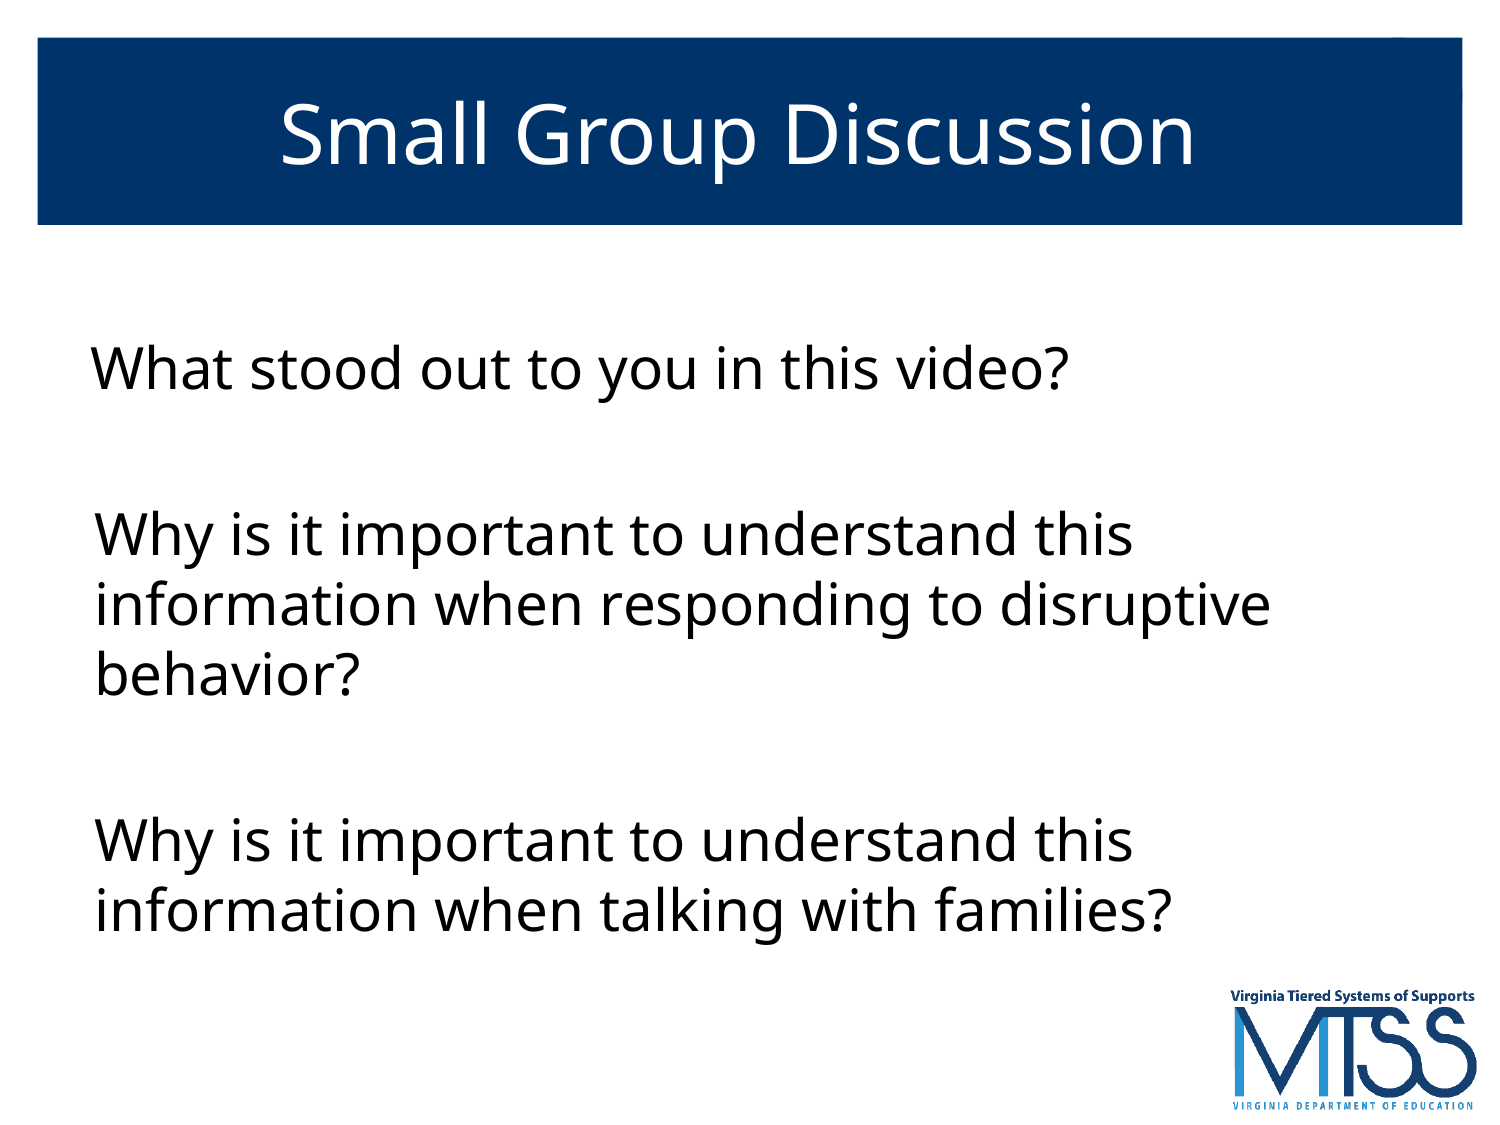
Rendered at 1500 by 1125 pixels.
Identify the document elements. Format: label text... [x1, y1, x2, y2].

list What stood out to you in this video? Why is it important to understand this information when responding to disruptive behavior? Why is it important to understand this information when talking with families? [75, 240, 1425, 991]
title Small Group Discussion [37, 37, 1463, 225]
picture [1224, 985, 1481, 1115]
